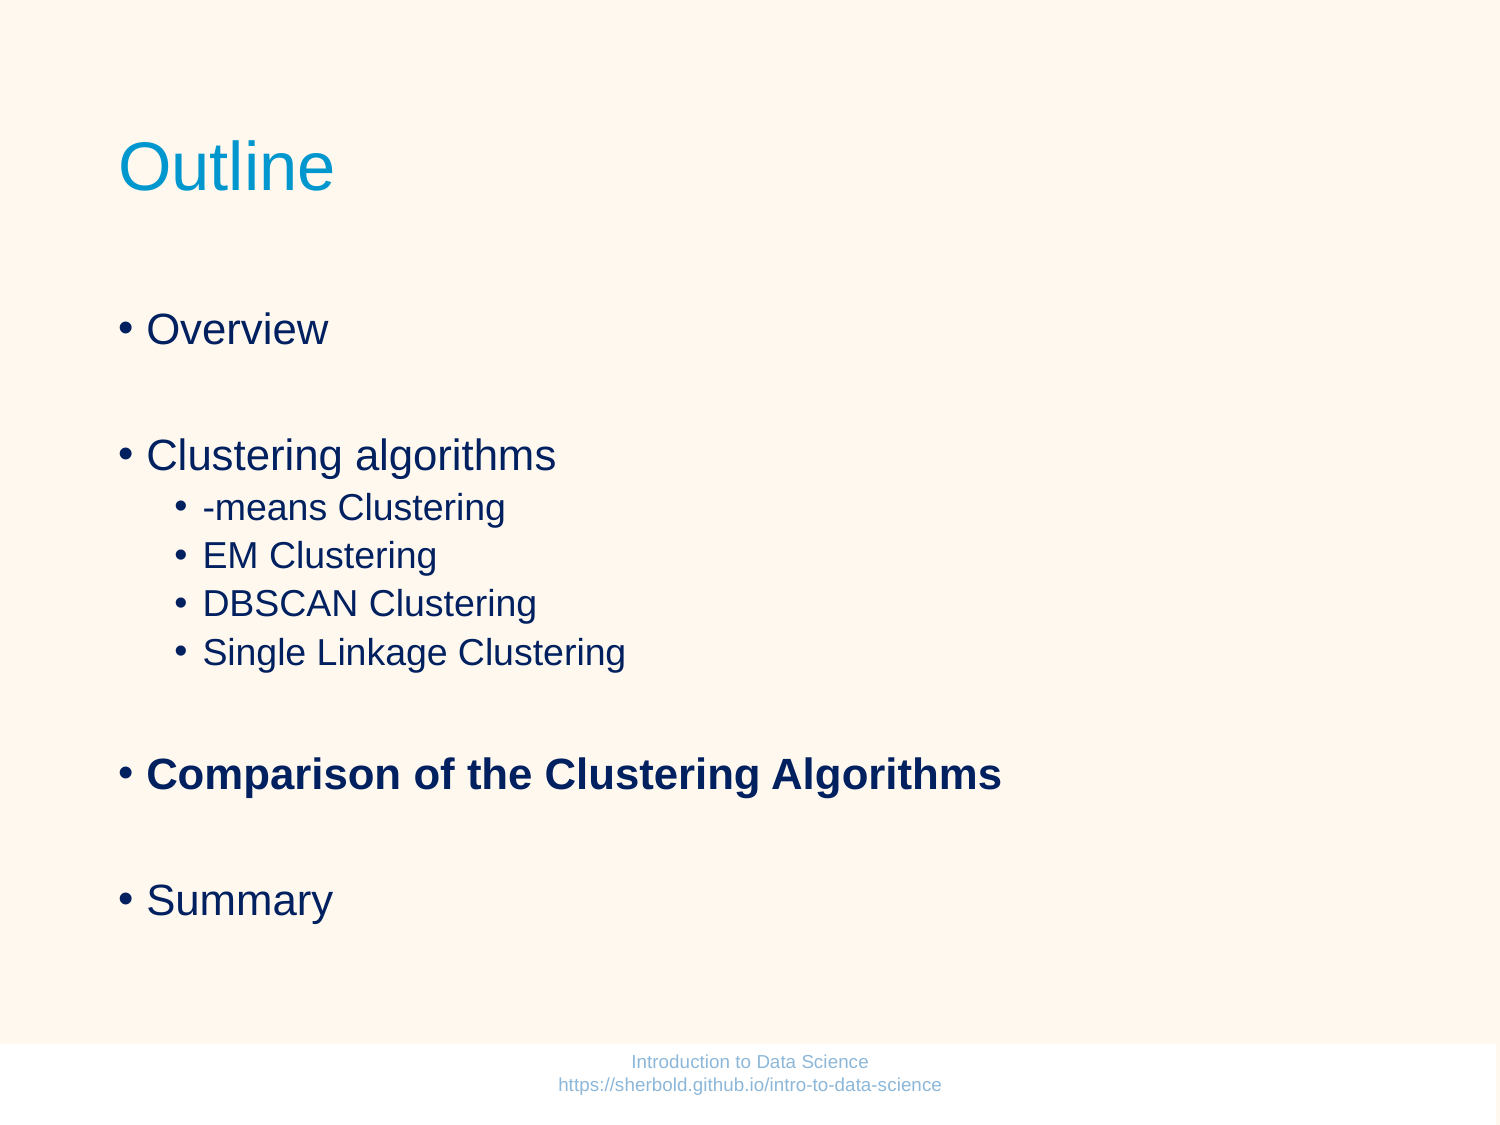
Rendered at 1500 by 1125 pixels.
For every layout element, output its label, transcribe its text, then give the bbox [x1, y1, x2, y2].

title Outline [103, 59, 1397, 278]
footer Introduction to Data Science https://sherbold.github.io/intro-to-data-science [496, 1042, 1004, 1103]
